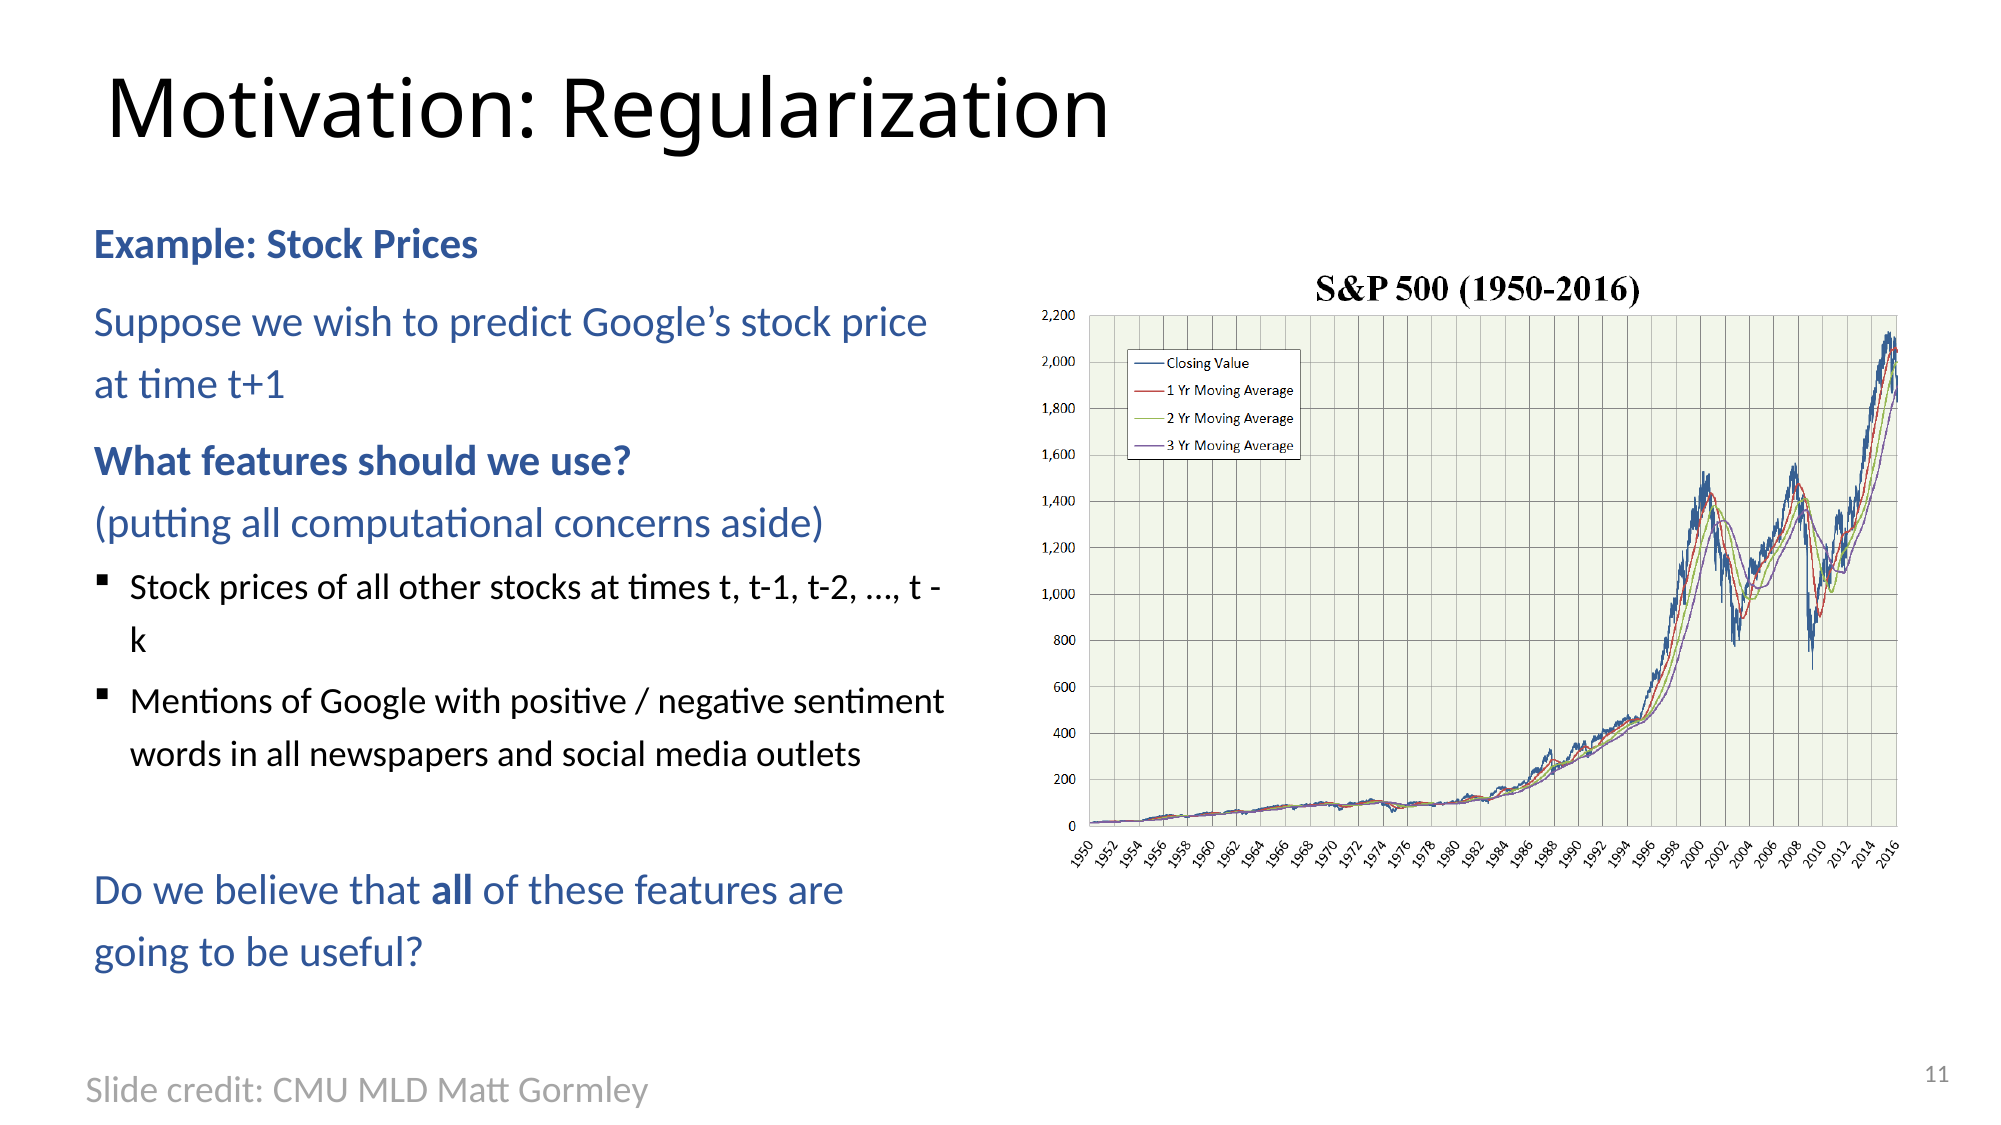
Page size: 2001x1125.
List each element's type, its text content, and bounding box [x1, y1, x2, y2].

title Motivation: Regularization [90, 60, 1816, 164]
text_box Slide credit: CMU MLD Matt Gormley [70, 1057, 665, 1117]
slide_number 11 [1774, 1042, 1965, 1103]
picture [1037, 269, 1903, 873]
list Example: Stock Prices Suppose we wish to predict Google’s stock price at time t+1 What features should we use? (putting all computational concerns aside) Stock prices of all other stocks at times t, t-1, t-2, …, t - k Mentions of Google with positive / negative sentiment words in all newspapers and social media outlets Do we believe that all of these features are going to be useful? [79, 198, 963, 1023]
